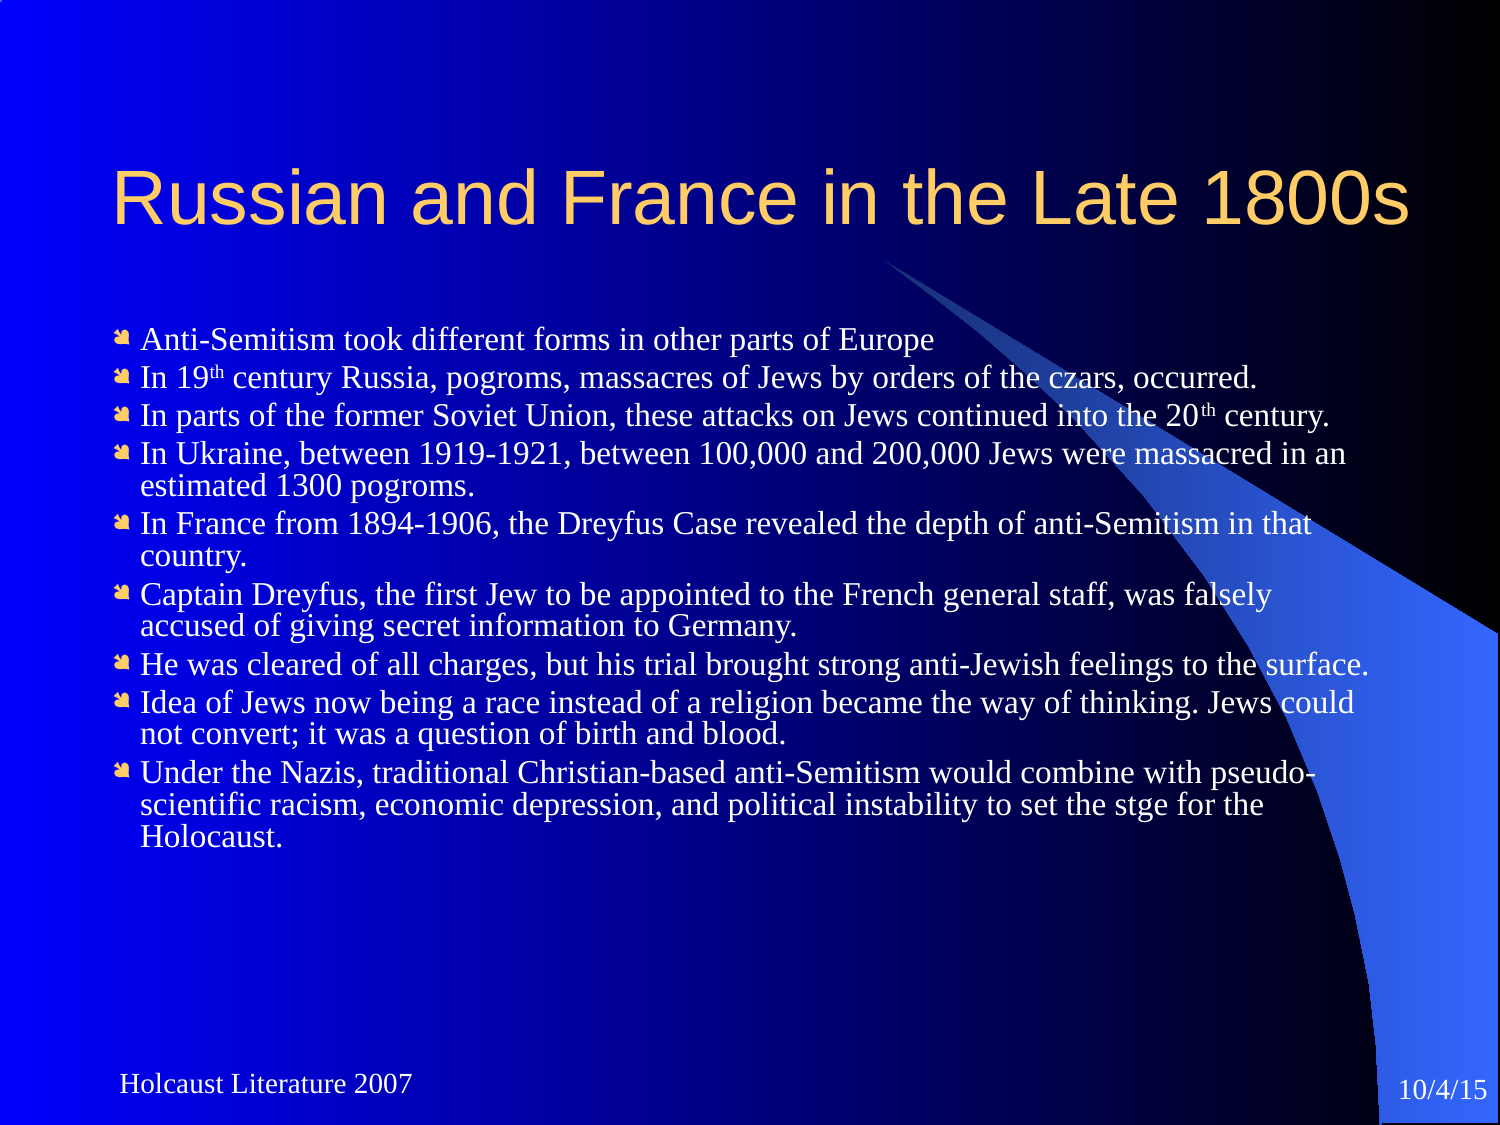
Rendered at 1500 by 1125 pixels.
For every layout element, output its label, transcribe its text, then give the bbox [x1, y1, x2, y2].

title Russian and France in the Late 1800s [111, 99, 1438, 288]
slide_number [1180, 1008, 1494, 1072]
text_box Holcaust Literature 2007 [111, 1056, 421, 1107]
text_box 10/4/15 [1390, 1062, 1496, 1113]
list Anti-Semitism took different forms in other parts of Europe In 19th century Russia, pogroms, massacres of Jews by orders of the czars, occurred. In parts of the former Soviet Union, these attacks on Jews continued into the 20th century. In Ukraine, between 1919-1921, between 100,000 and 200,000 Jews were massacred in an estimated 1300 pogroms. In France from 1894-1906, the Dreyfus Case revealed the depth of anti-Semitism in that country. Captain Dreyfus, the first Jew to be appointed to the French general staff, was falsely accused of giving secret information to Germany. He was cleared of all charges, but his trial brought strong anti-Jewish feelings to the surface. Idea of Jews now being a race instead of a religion became the way of thinking. Jews could not convert; it was a question of birth and blood. Under the Nazis, traditional Christian-based anti-Semitism would combine with pseudo-scientific racism, economic depression, and political instability to set the stge for the Holocaust. [111, 324, 1388, 1001]
